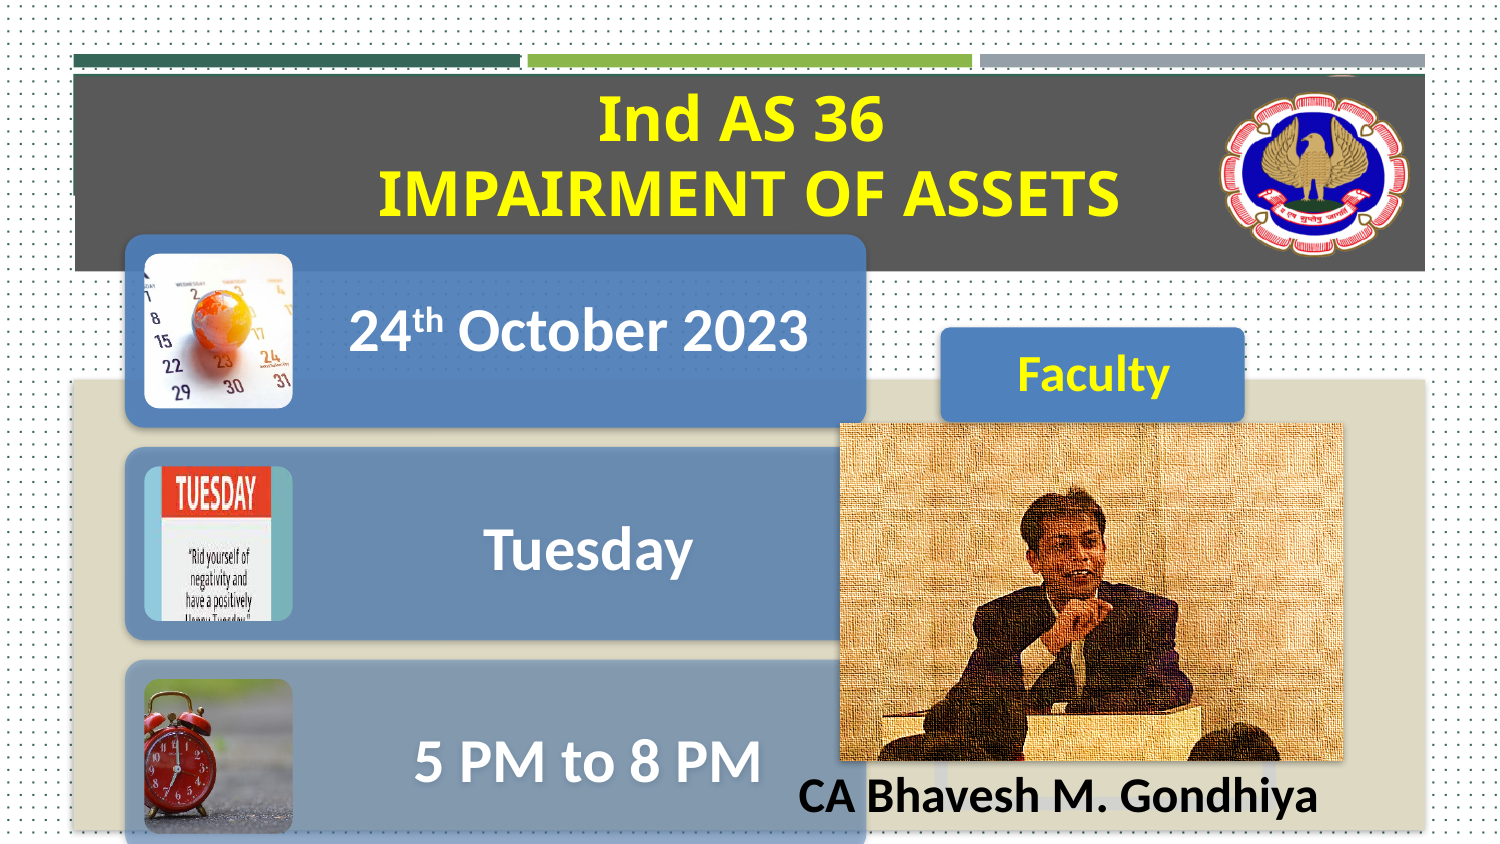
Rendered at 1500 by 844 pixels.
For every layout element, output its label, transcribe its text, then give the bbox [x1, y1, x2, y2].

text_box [124, 234, 867, 844]
picture [0, 0, 1500, 844]
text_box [940, 327, 1246, 423]
title Ind AS 36 IMPAIRMENT OF ASSETS [75, 76, 1202, 272]
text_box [758, 420, 1500, 844]
